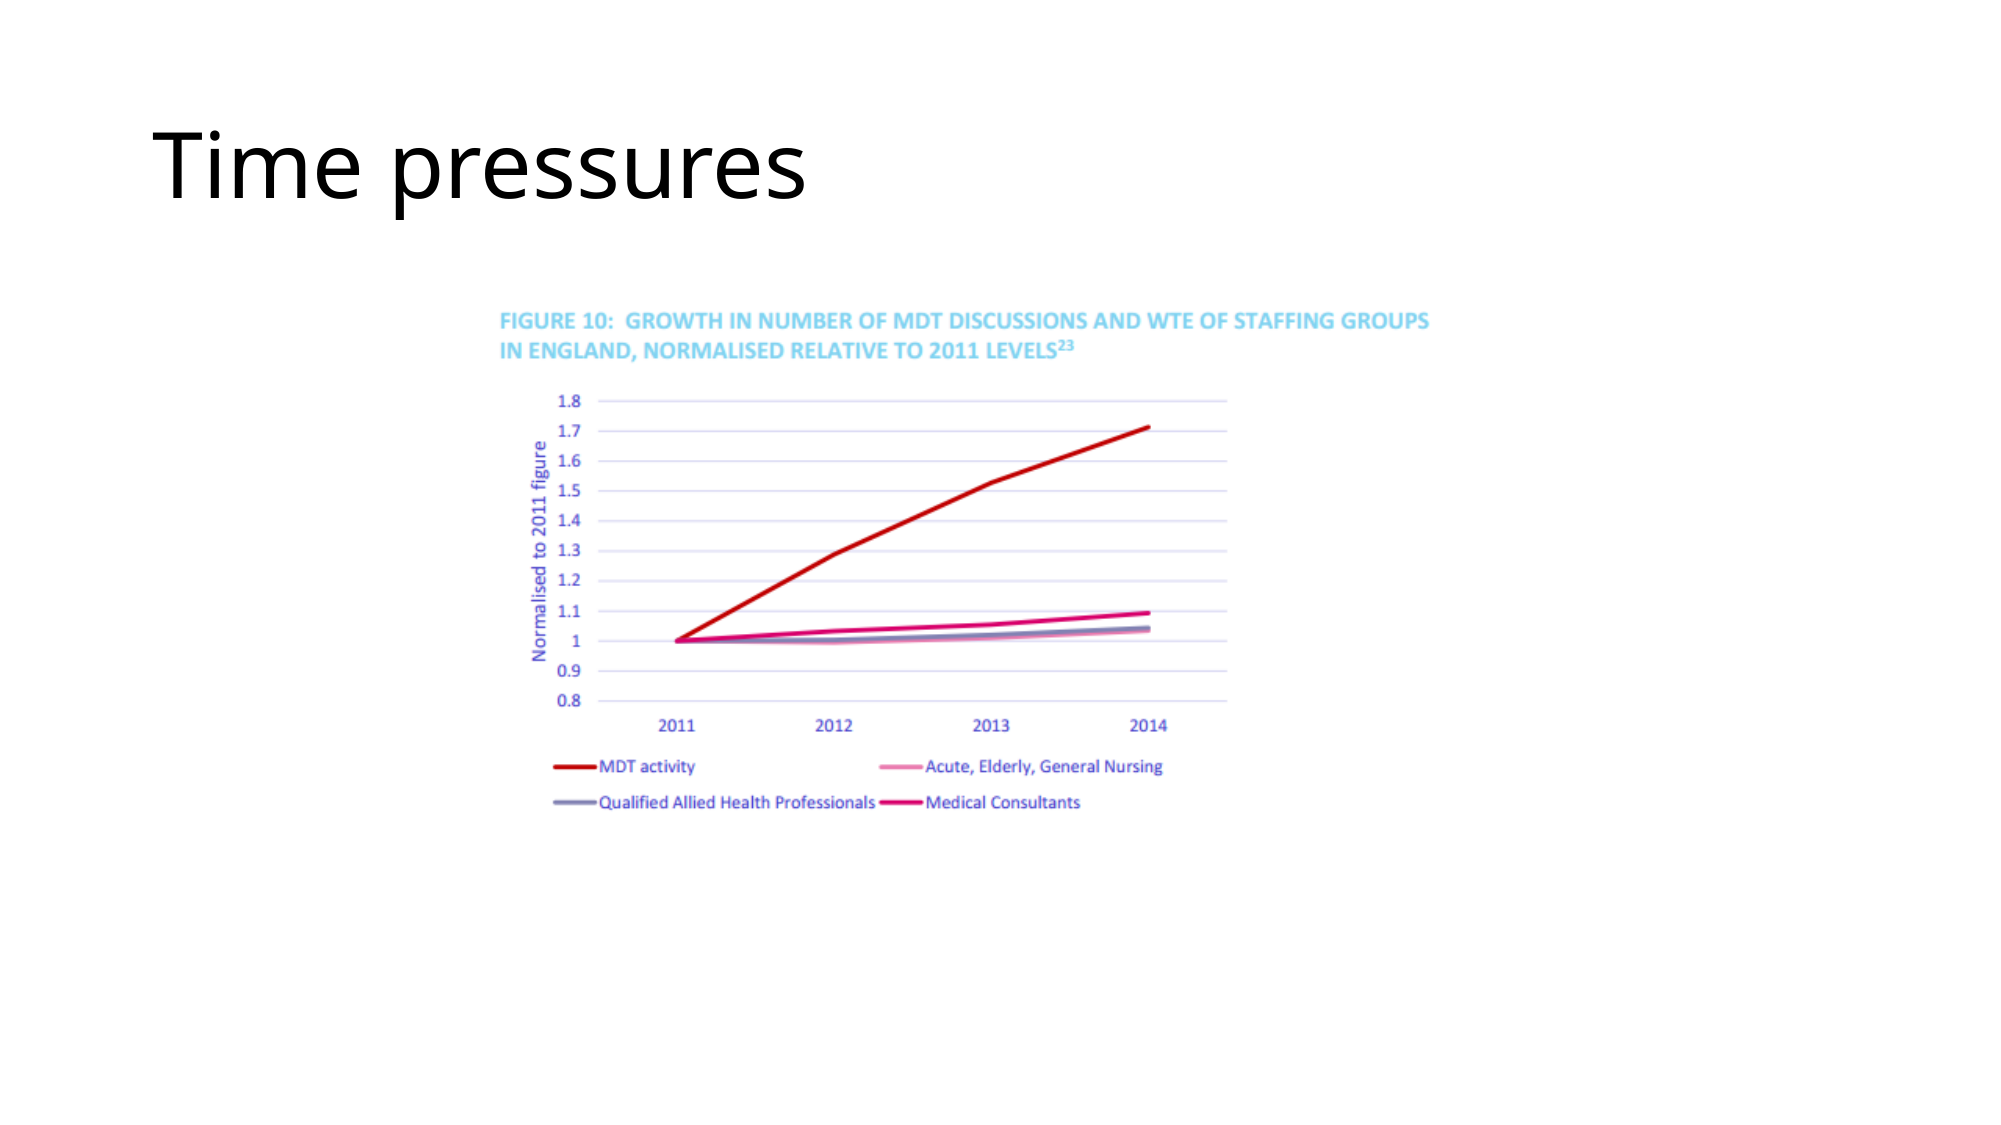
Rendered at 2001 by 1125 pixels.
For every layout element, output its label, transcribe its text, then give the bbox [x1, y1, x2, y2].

title Time pressures [137, 59, 1863, 278]
picture [486, 296, 1514, 829]
